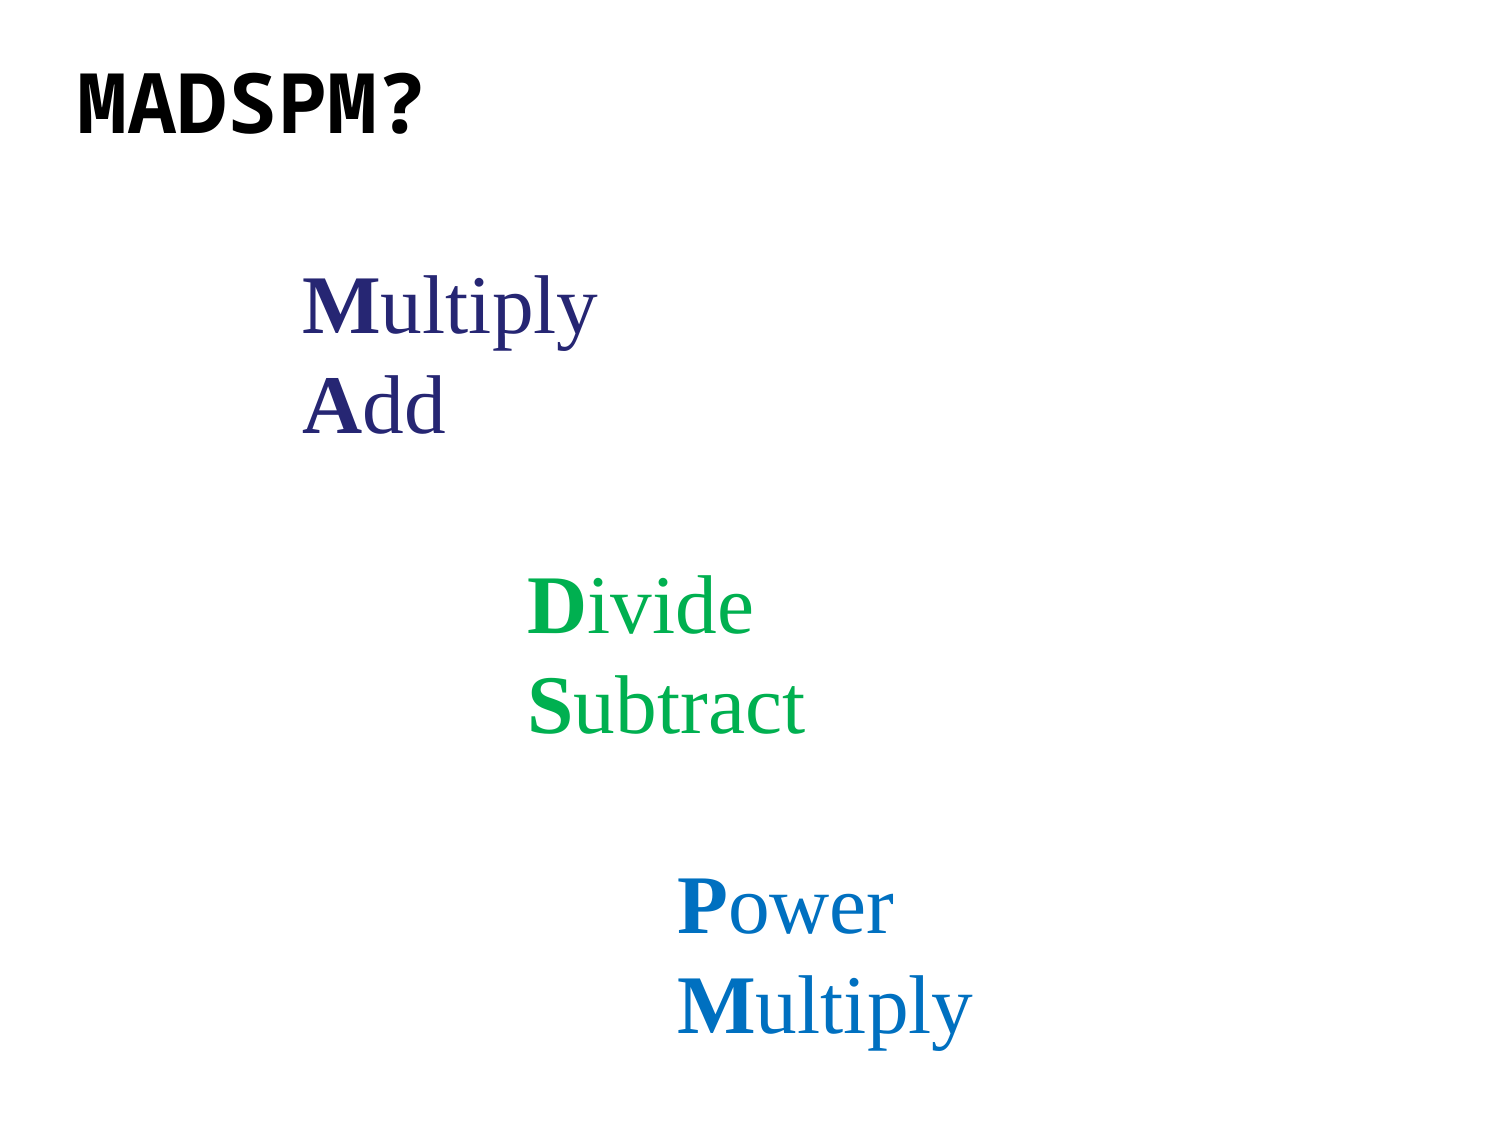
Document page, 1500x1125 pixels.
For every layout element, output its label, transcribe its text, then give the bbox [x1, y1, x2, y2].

text_box MADSPM? Multiply Add Divide Subtract Power Multiply [62, 42, 1425, 1058]
